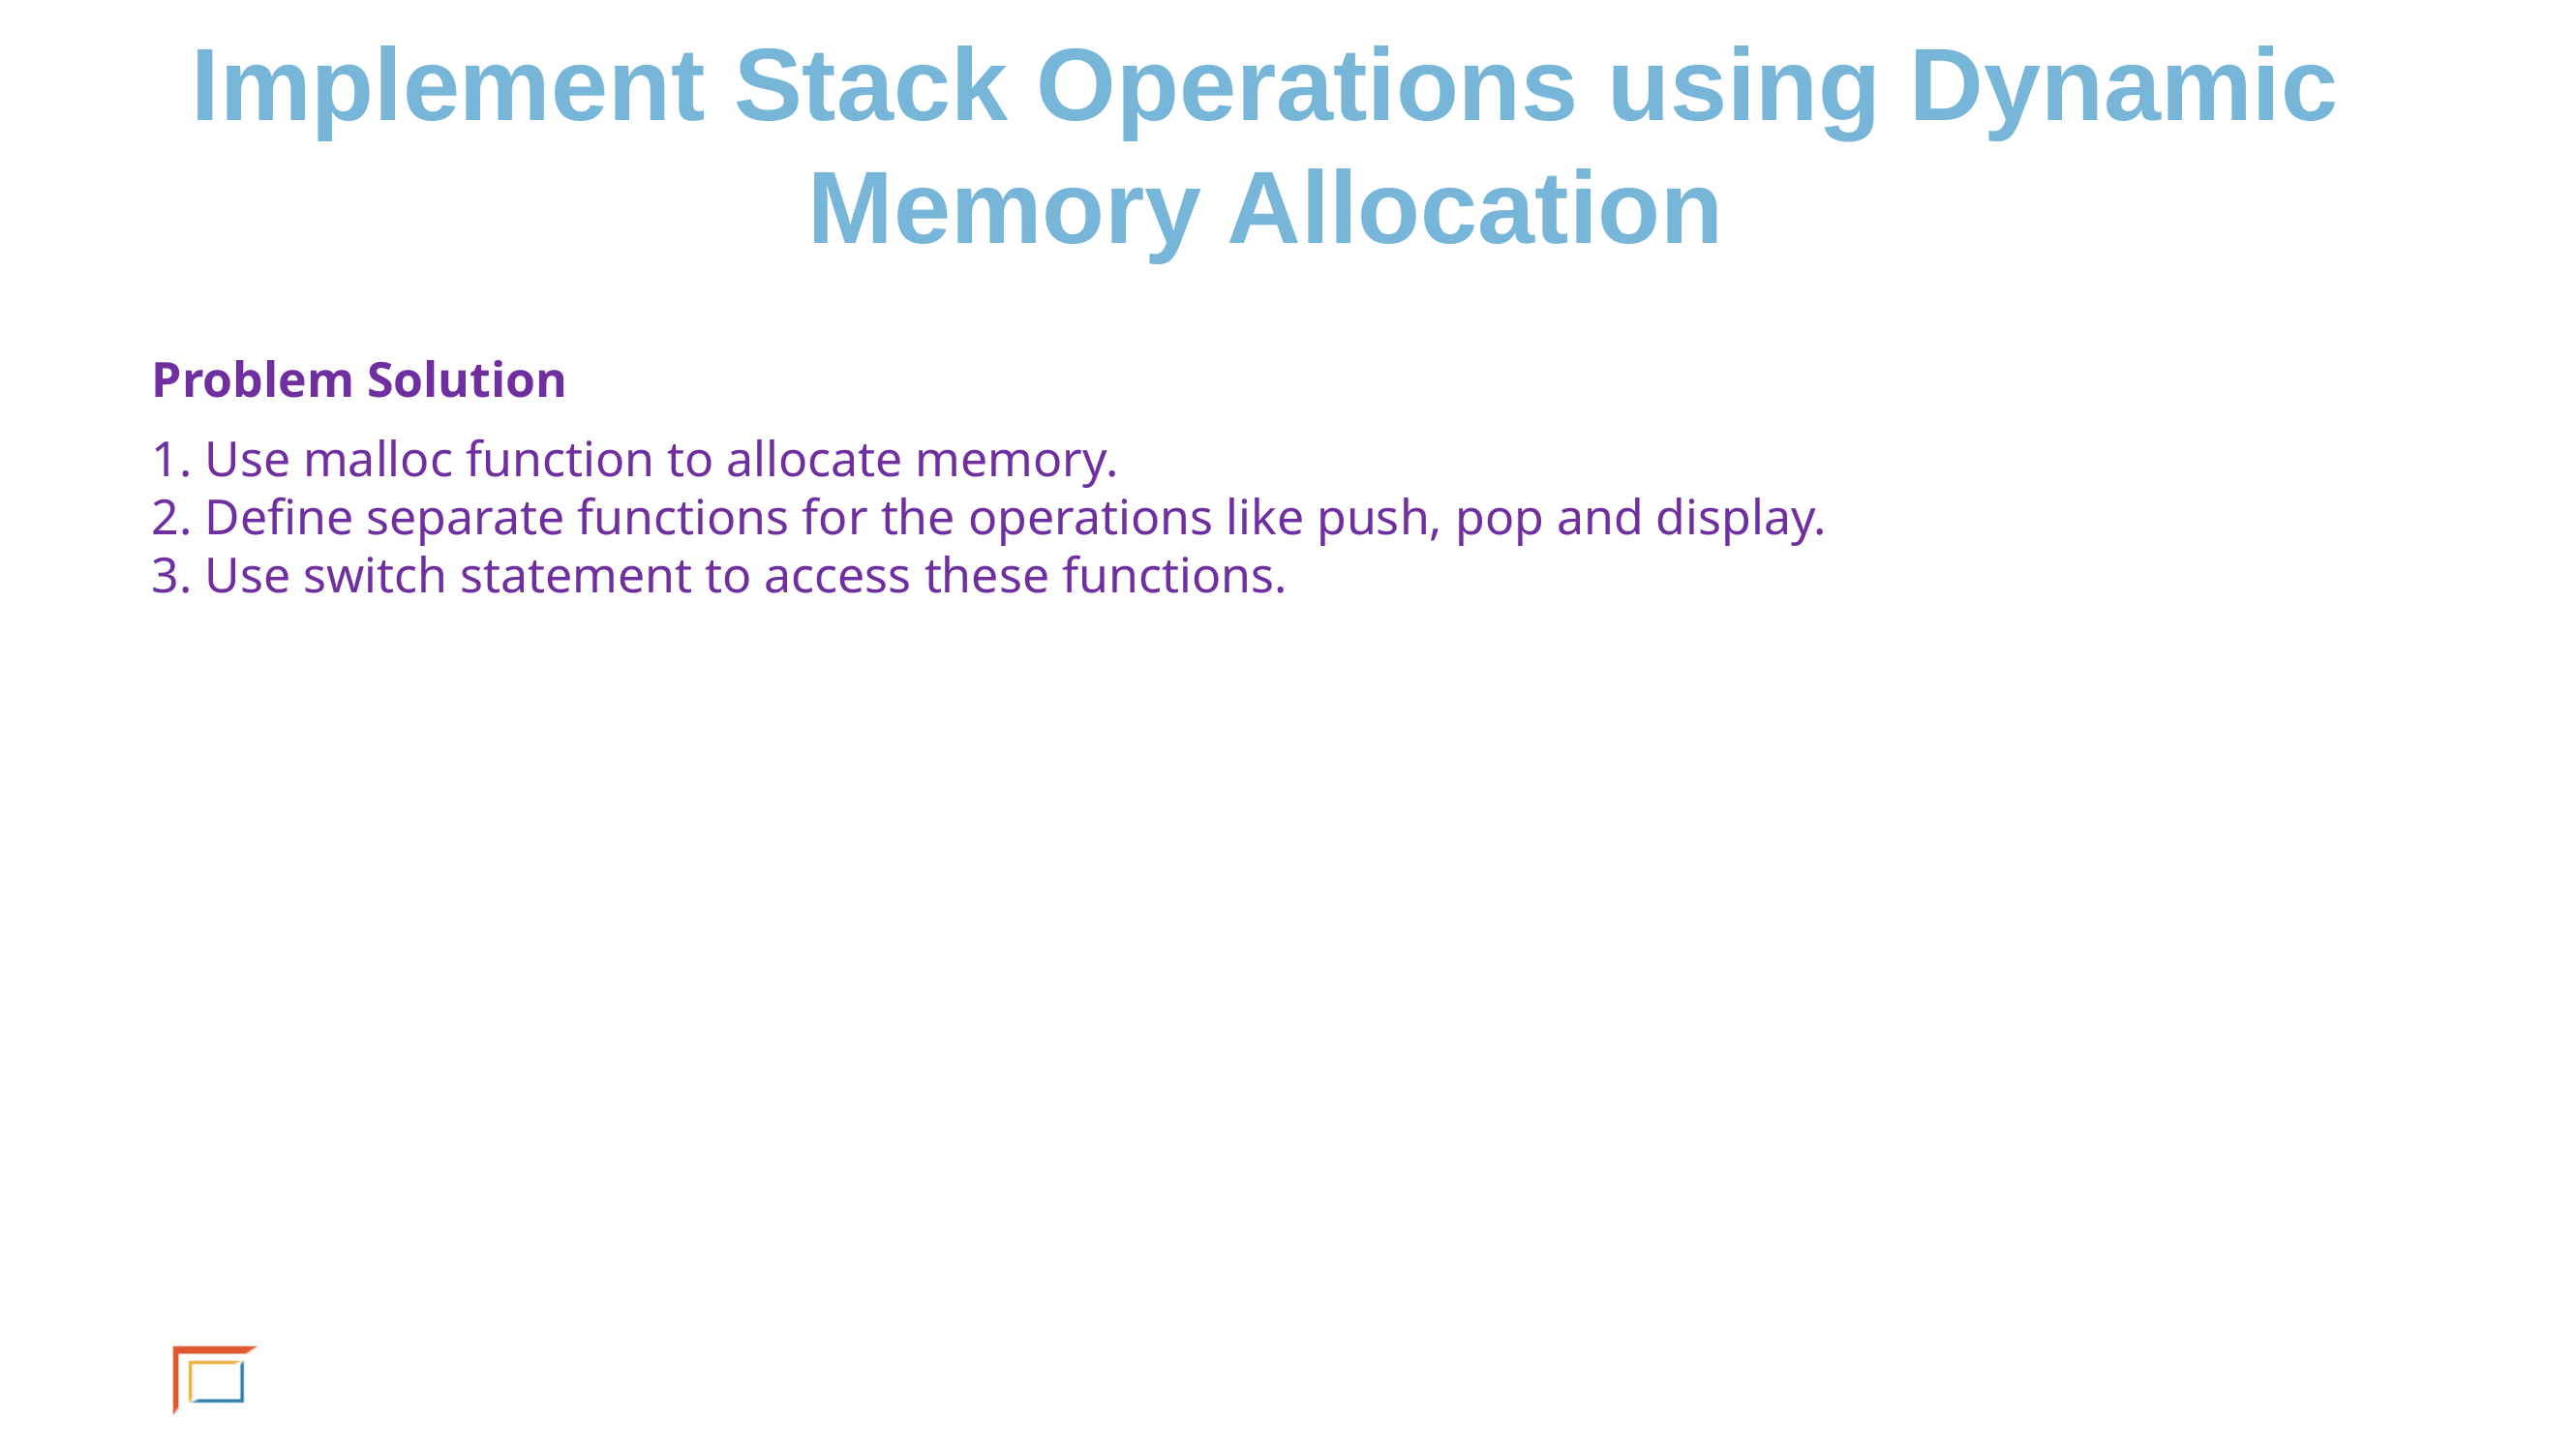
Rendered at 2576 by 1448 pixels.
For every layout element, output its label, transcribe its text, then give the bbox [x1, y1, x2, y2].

picture [171, 1344, 260, 1418]
title Implement Stack Operations using Dynamic Memory Allocation [106, 96, 2426, 339]
list Problem Solution 1. Use malloc function to allocate memory. 2. Define separate functions for the operations like push, pop and display. 3. Use switch statement to access these functions. [128, 338, 2447, 1294]
